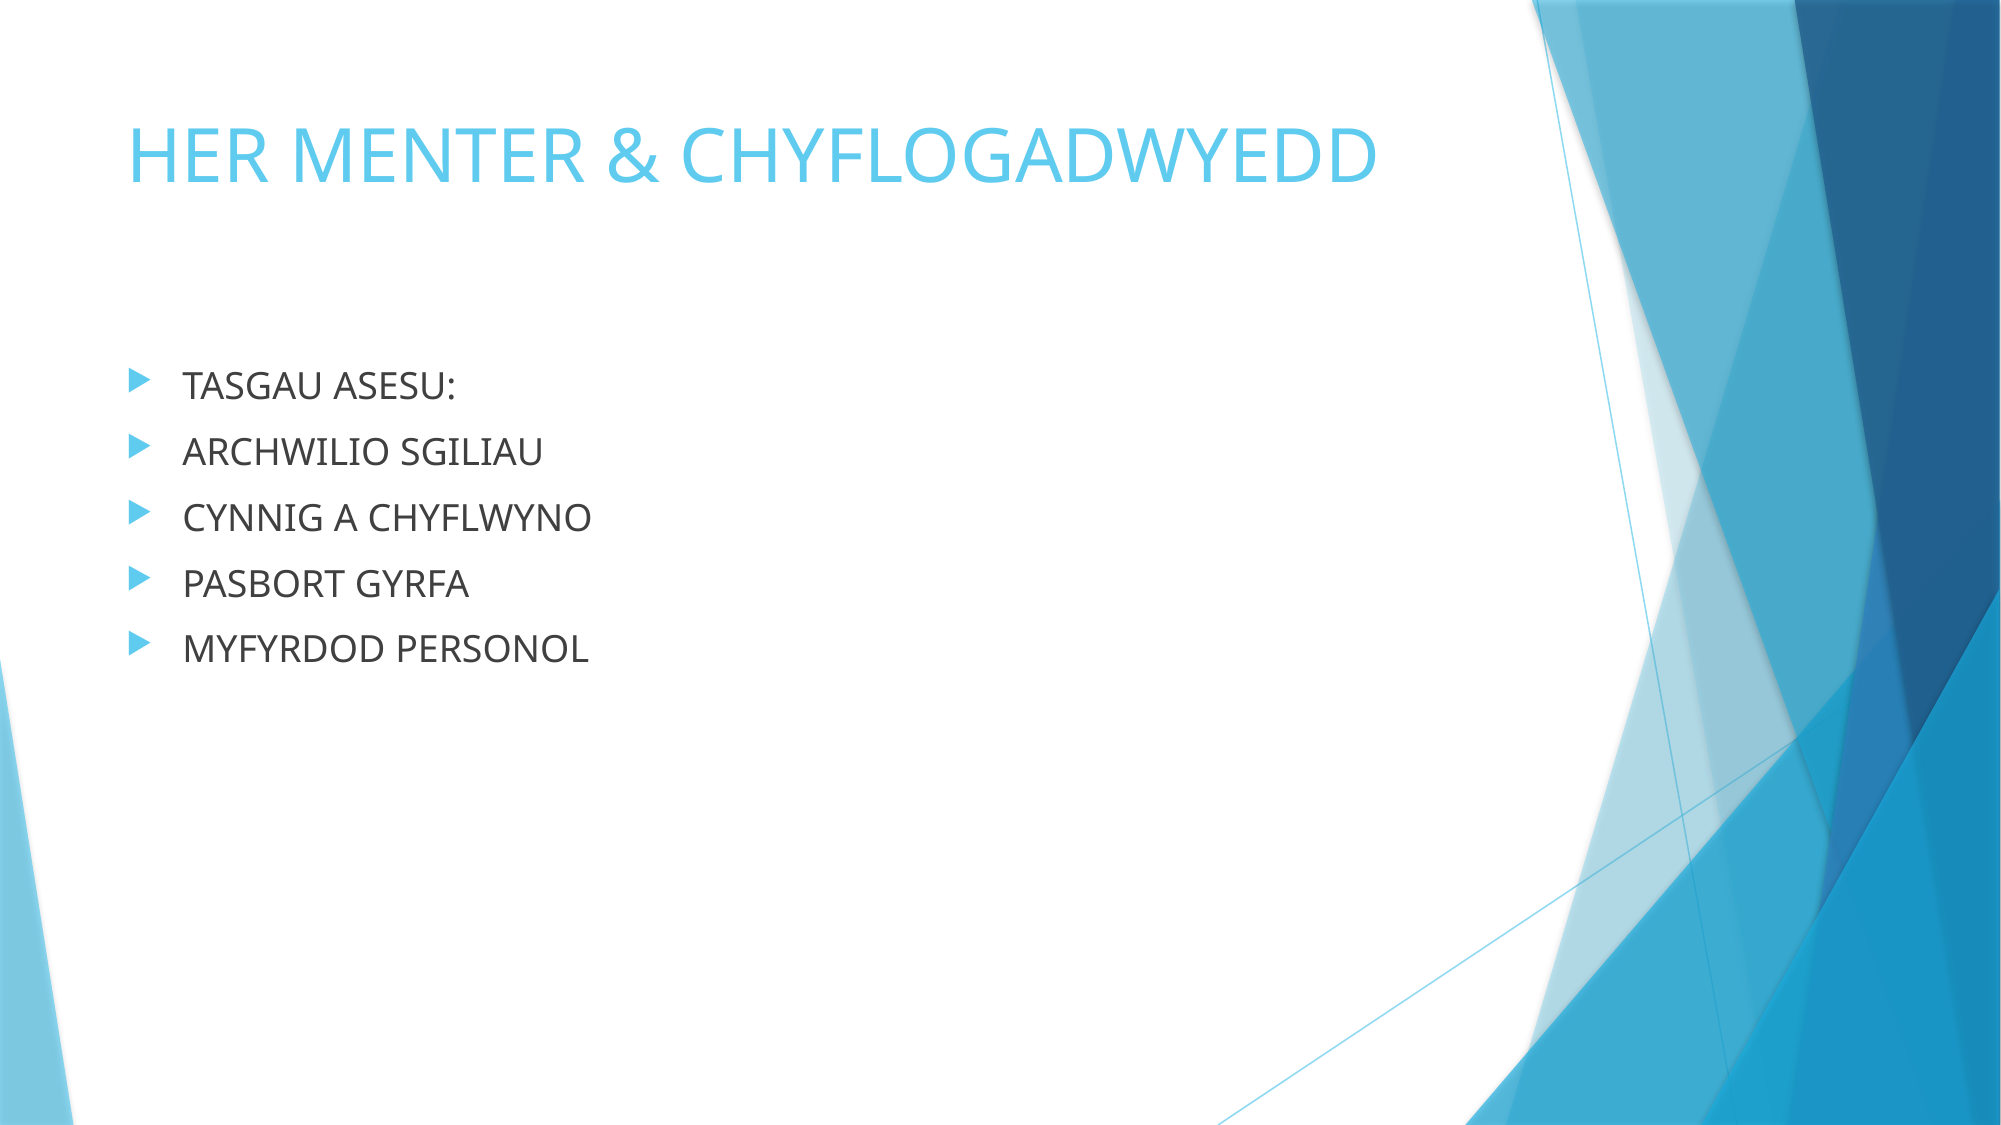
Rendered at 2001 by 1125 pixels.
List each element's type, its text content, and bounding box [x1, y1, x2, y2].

title HER MENTER & CHYFLOGADWYEDD [111, 99, 1522, 317]
list TASGAU ASESU: ARCHWILIO SGILIAU CYNNIG A CHYFLWYNO PASBORT GYRFA MYFYRDOD PERSONOL [111, 354, 1522, 992]
